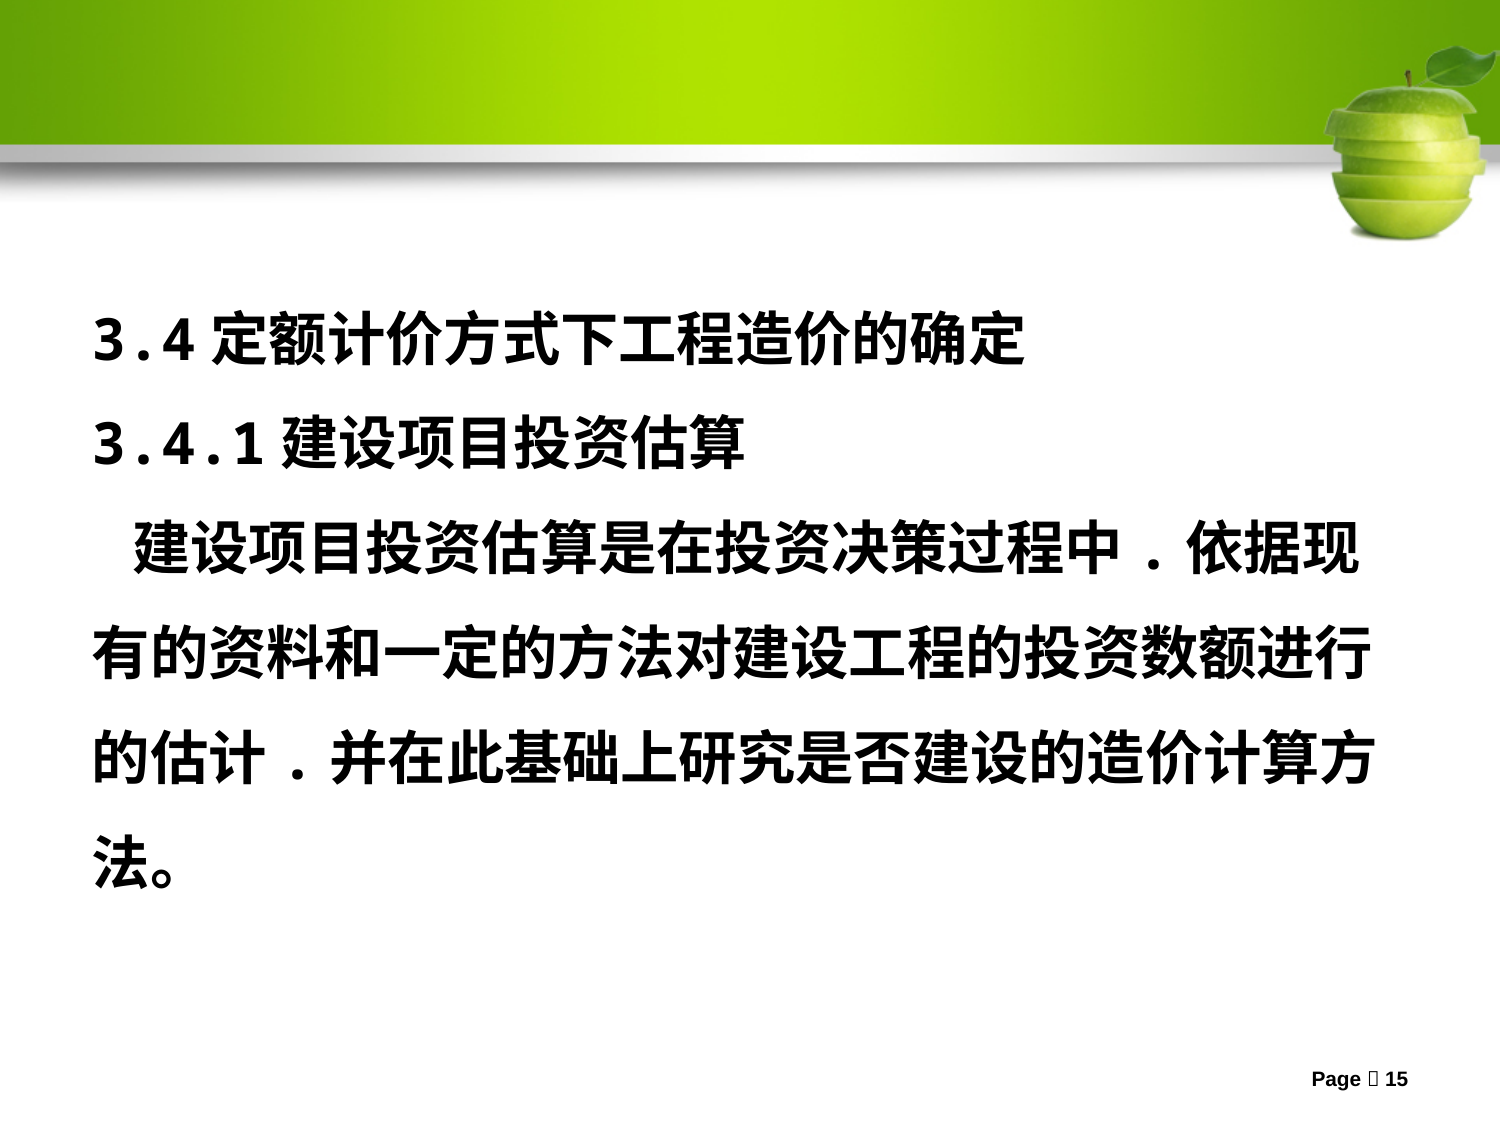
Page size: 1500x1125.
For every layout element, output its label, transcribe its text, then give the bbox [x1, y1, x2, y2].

slide_number Page  [1186, 1058, 1424, 1092]
picture [0, 0, 1500, 1125]
list 3.4定额计价方式下工程造价的确定 3.4.1建设项目投资估算 建设项目投资估算是在投资决策过程中.依据现有的资料和一定的方法对建设工程的投资数额进行的估计.并在此基础上研究是否建设的造价计算方法。 [76, 258, 1424, 1107]
